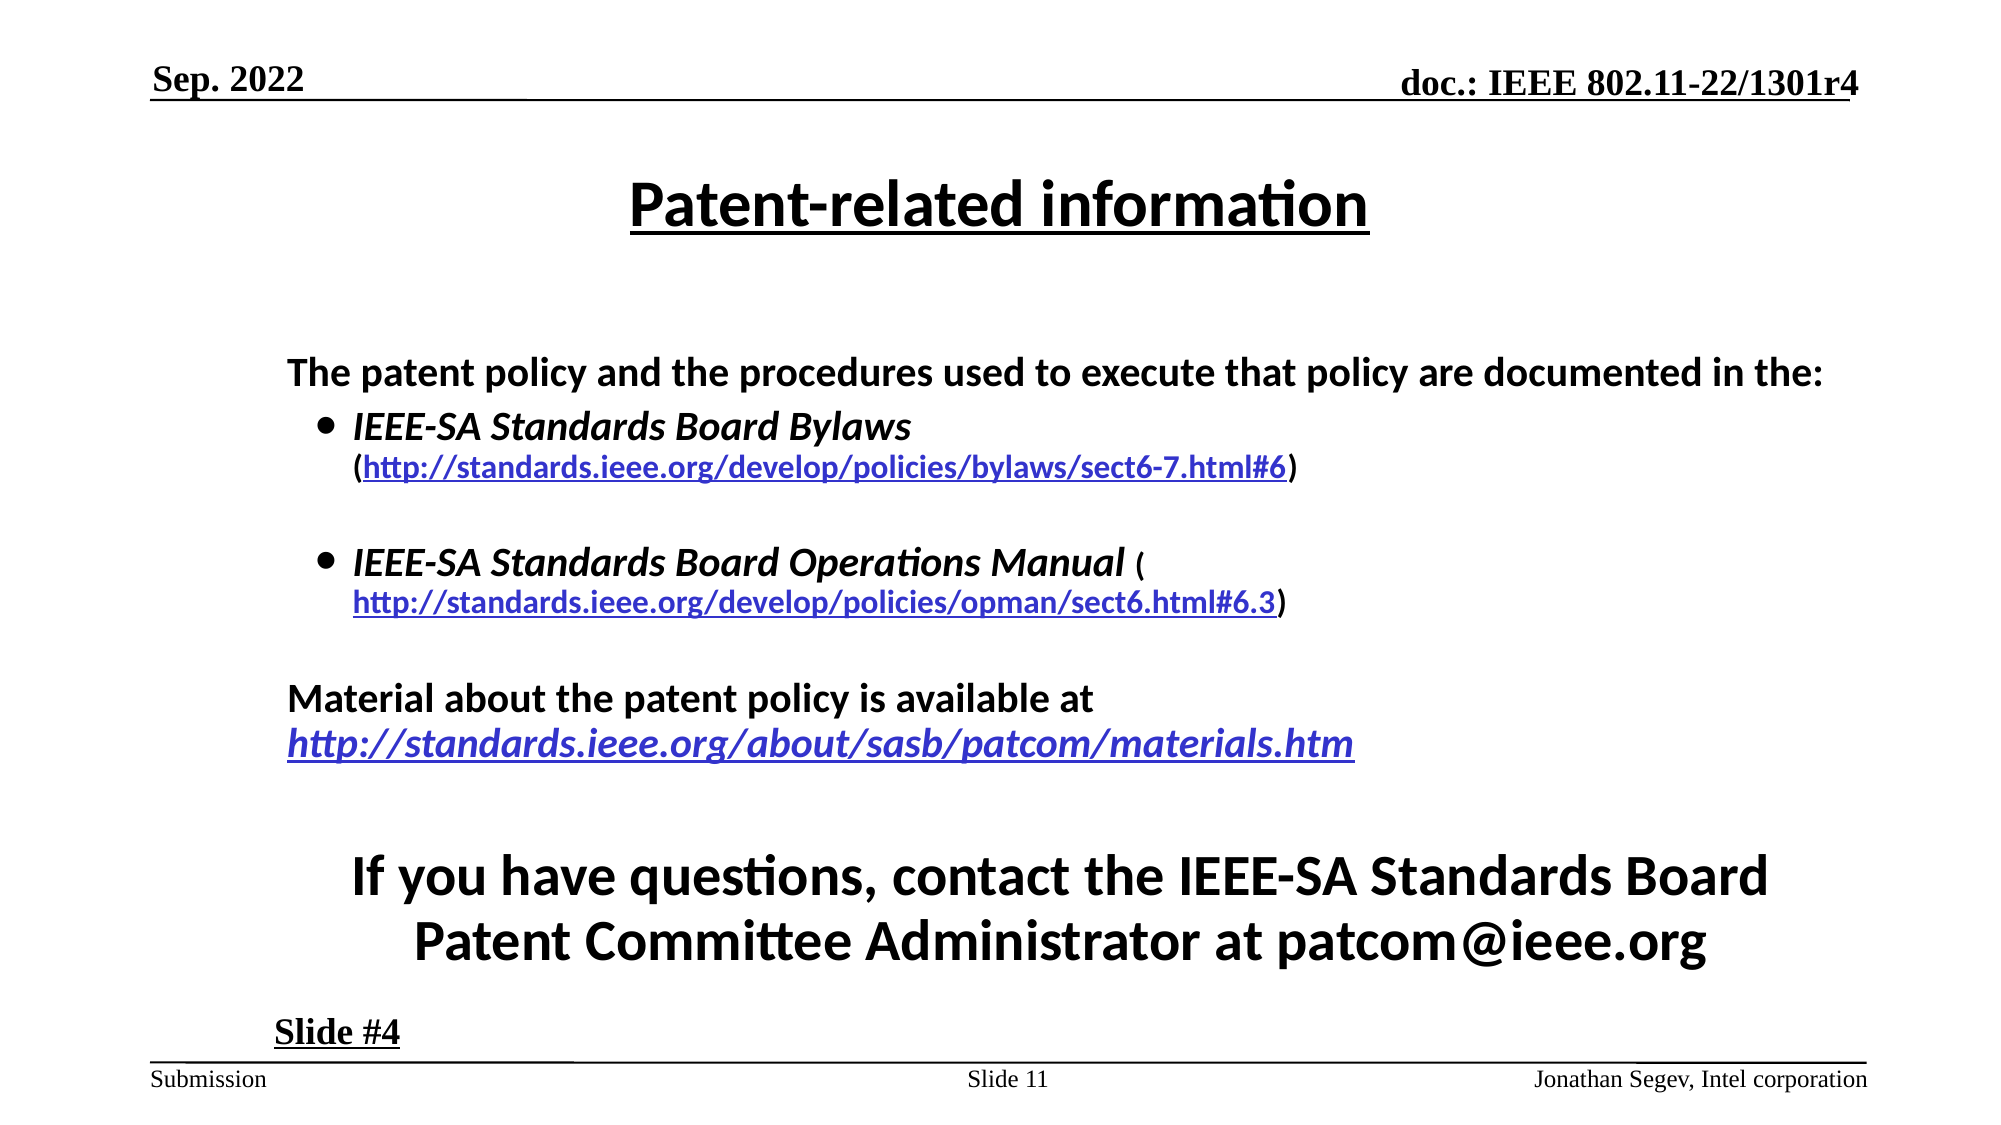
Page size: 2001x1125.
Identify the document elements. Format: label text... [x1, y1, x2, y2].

slide_number Slide 11 [950, 1061, 1067, 1123]
list The patent policy and the procedures used to execute that policy are documented in the: IEEE-SA Standards Board Bylaws (http://standards.ieee.org/develop/policies/bylaws/sect6-7.html#6) IEEE-SA Standards Board Operations Manual (http://standards.ieee.org/develop/policies/opman/sect6.html#6.3) Material about the patent policy is available at http://standards.ieee.org/about/sasb/patcom/materials.htm If you have questions, contact the IEEE-SA Standards Board Patent Committee Administrator at patcom@ieee.org [149, 324, 1850, 1000]
footer Jonathan Segev, Intel corporation [1171, 1061, 1869, 1093]
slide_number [152, 54, 563, 100]
title Patent-related information [149, 112, 1850, 288]
text_box Slide #4 [259, 999, 416, 1060]
